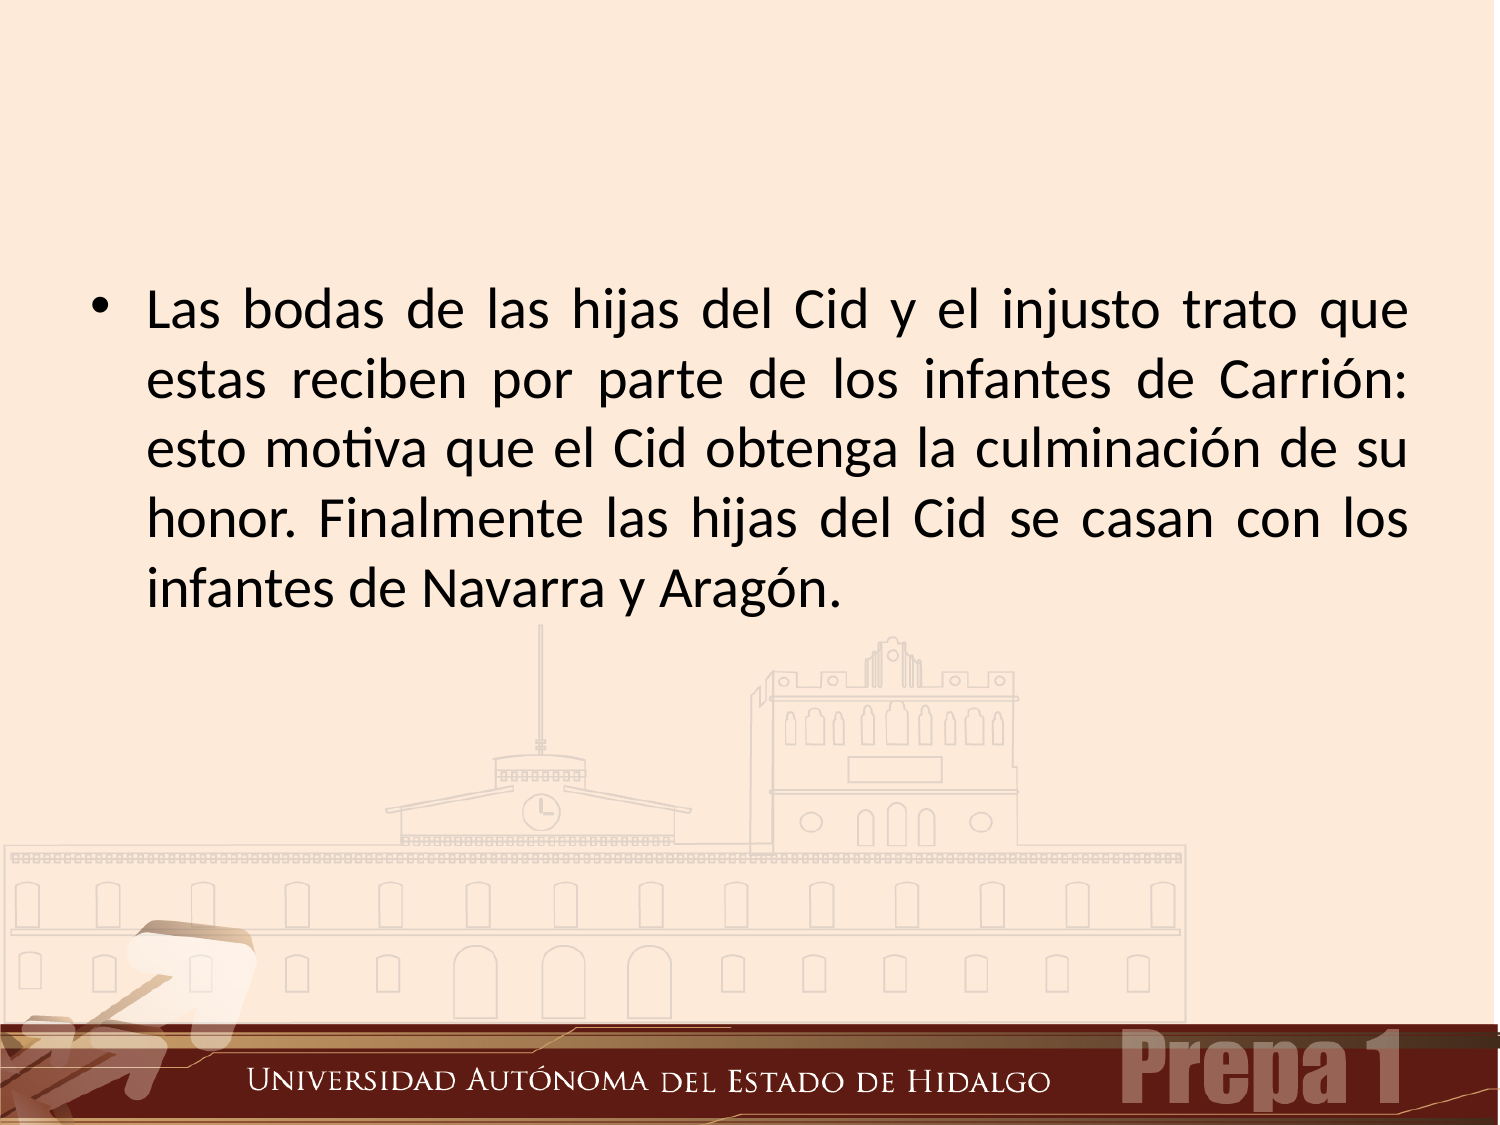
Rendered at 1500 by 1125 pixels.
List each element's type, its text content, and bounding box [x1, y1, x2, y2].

picture [0, 0, 1500, 1125]
list Las bodas de las hijas del Cid y el injusto trato que estas reciben por parte de los infantes de Carrión: esto motiva que el Cid obtenga la culminación de su honor. Finalmente las hijas del Cid se casan con los infantes de Navarra y Aragón. [75, 262, 1425, 1005]
